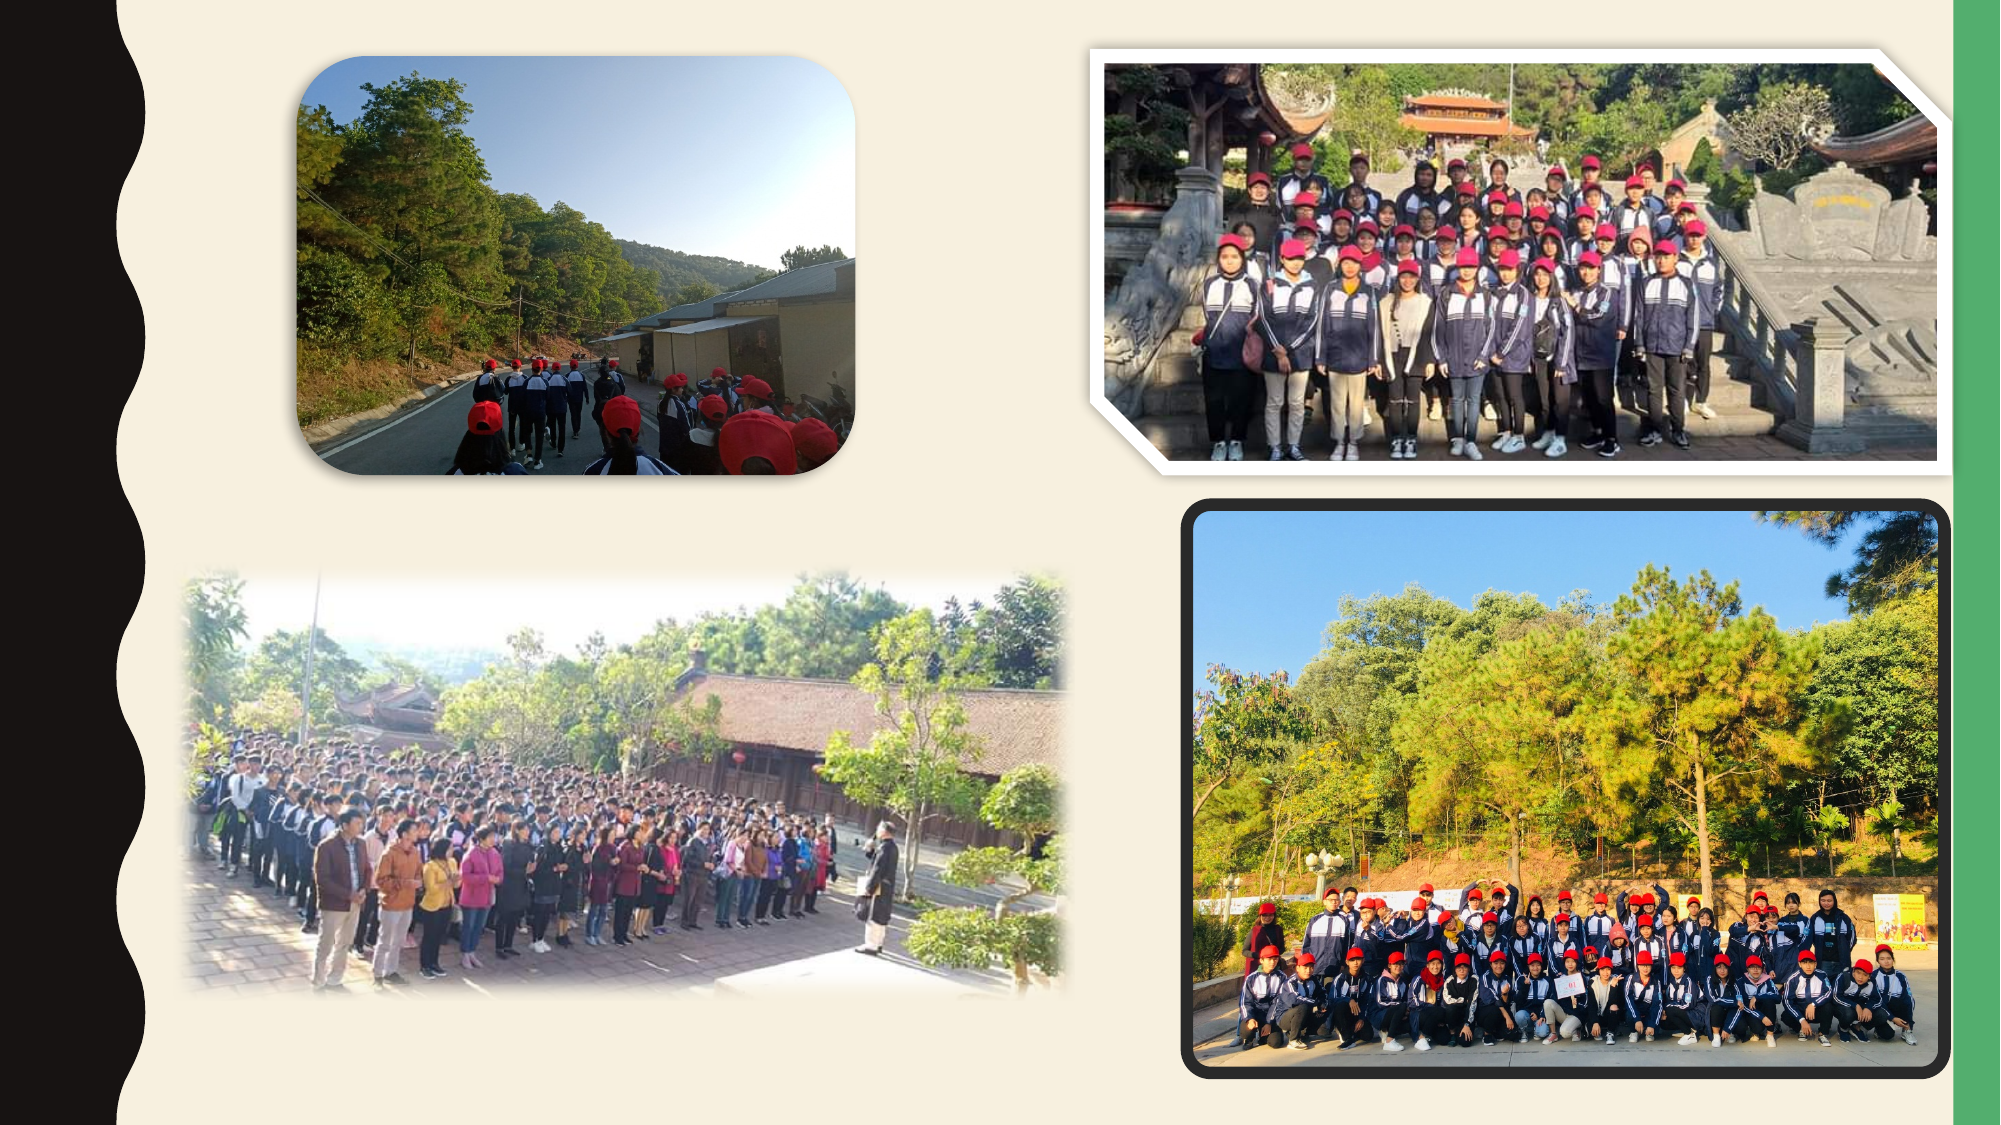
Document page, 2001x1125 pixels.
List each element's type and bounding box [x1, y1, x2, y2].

picture [1097, 56, 1945, 469]
list [296, 56, 856, 476]
picture [1186, 504, 1945, 1073]
picture [173, 562, 1075, 1001]
